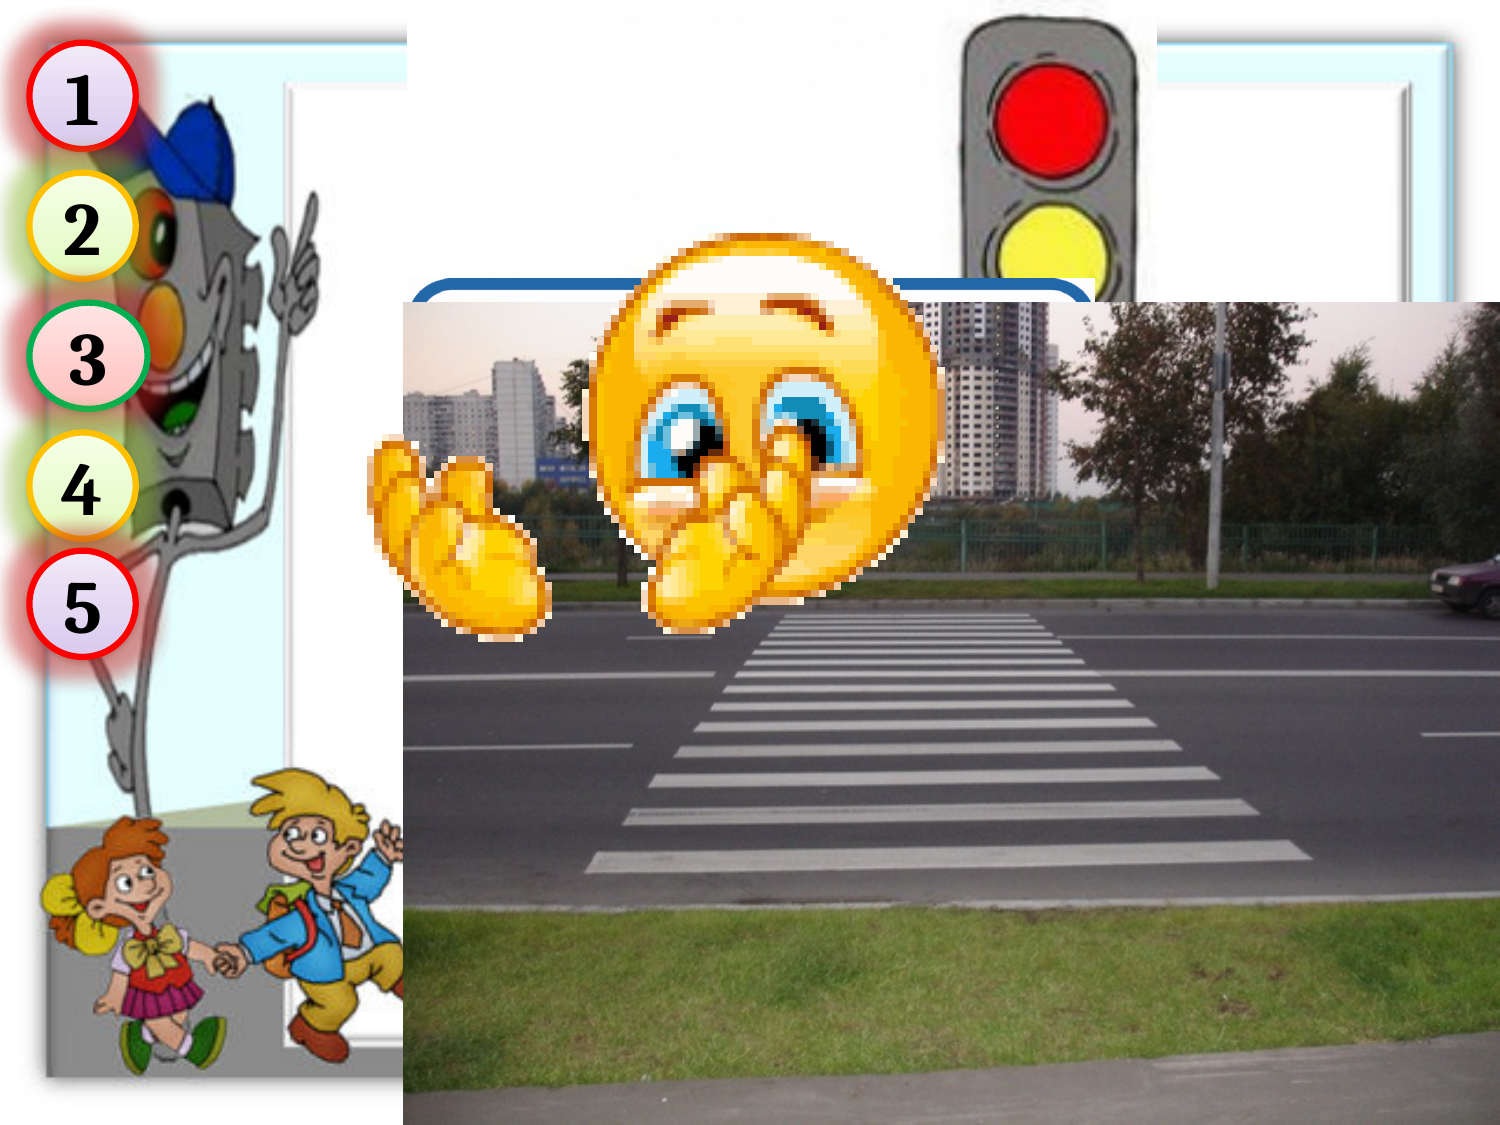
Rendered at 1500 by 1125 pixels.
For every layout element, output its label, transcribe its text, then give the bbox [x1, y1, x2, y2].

text_box 2 [28, 171, 137, 272]
text_box 3 [28, 301, 149, 406]
text_box 5 [28, 549, 137, 658]
picture [0, 0, 1500, 1125]
text_box 4 [28, 431, 137, 522]
text_box 1 [28, 41, 137, 145]
